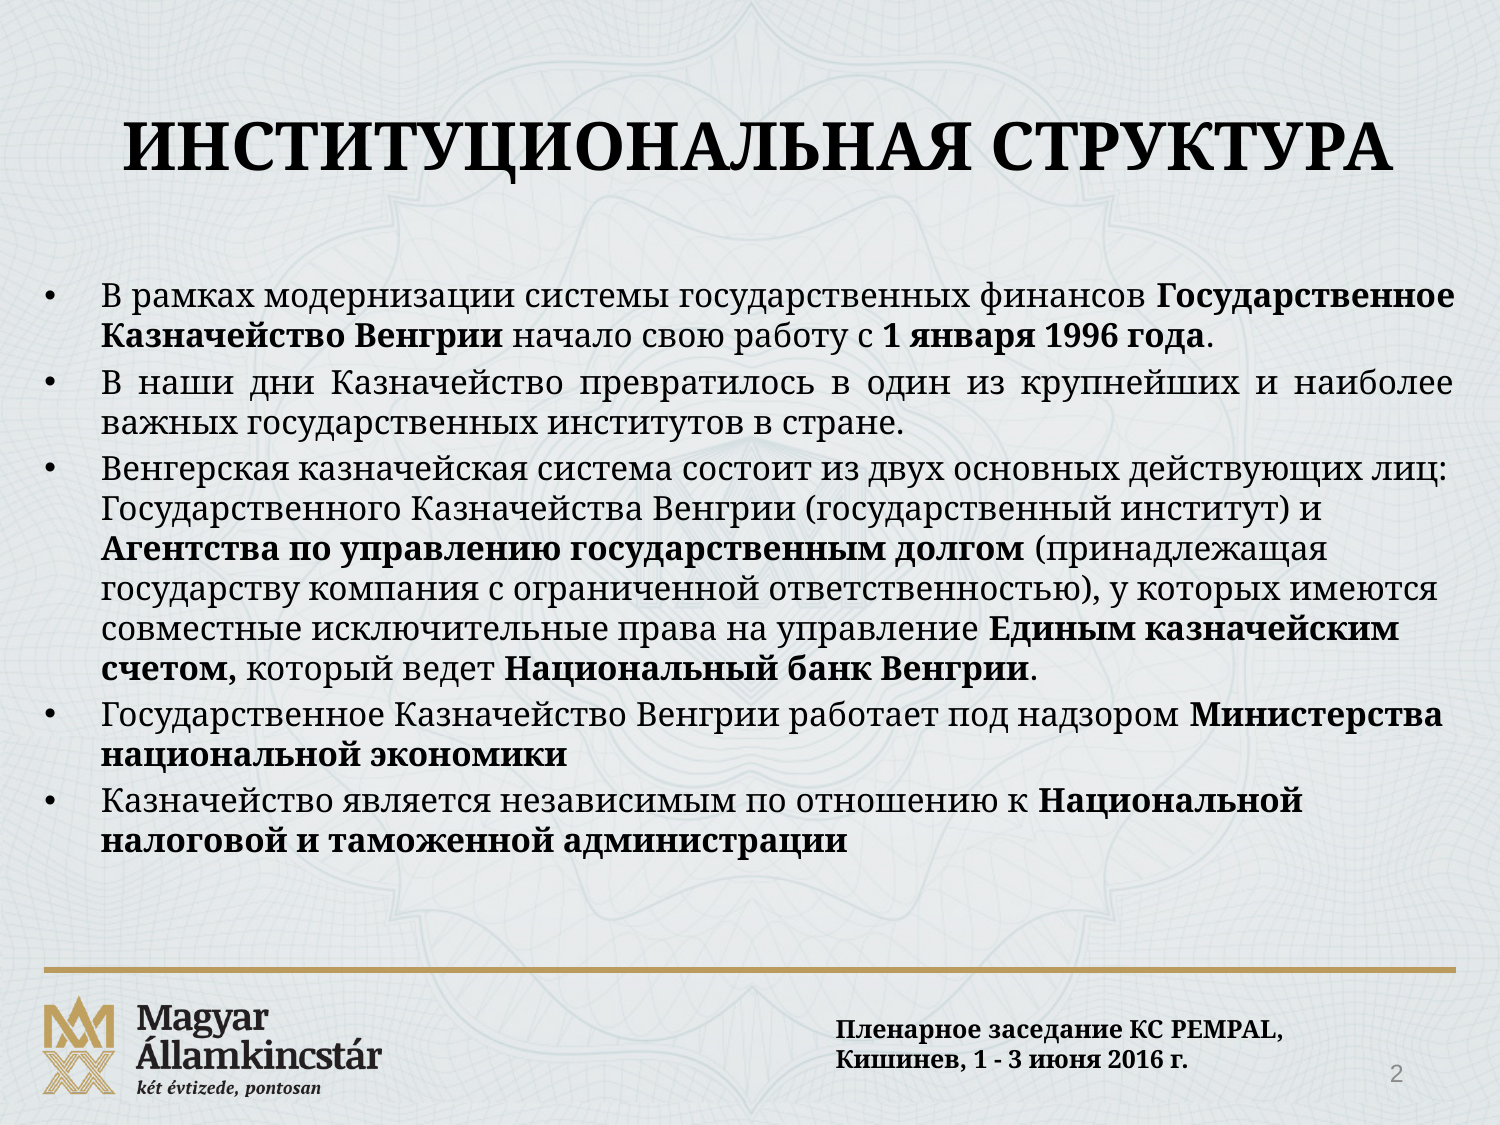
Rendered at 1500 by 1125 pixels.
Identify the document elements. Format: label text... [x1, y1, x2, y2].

list В рамках модернизации системы государственных финансов Государственное Казначейство Венгрии начало свою работу с 1 января 1996 года. В наши дни Казначейство превратилось в один из крупнейших и наиболее важных государственных институтов в стране. Венгерская казначейская система состоит из двух основных действующих лиц: Государственного Казначейства Венгрии (государственный институт) и Агентства по управлению государственным долгом (принадлежащая государству компания с ограниченной ответственностью), у которых имеются совместные исключительные права на управление Единым казначейским счетом, который ведет Национальный банк Венгрии. Государственное Казначейство Венгрии работает под надзором Министерства национальной экономики Казначейство является независимым по отношению к Национальной налоговой и таможенной администрации [29, 267, 1471, 965]
slide_number 2 [1068, 1042, 1419, 1103]
picture [0, 0, 1500, 1125]
text_box Пленарное заседание КС PEMPAL, Кишинев, 1 - 3 июня 2016 г. [820, 1006, 1353, 1082]
title ИНСТИТУЦИОНАЛЬНАЯ СТРУКТУРА [45, 79, 1471, 209]
